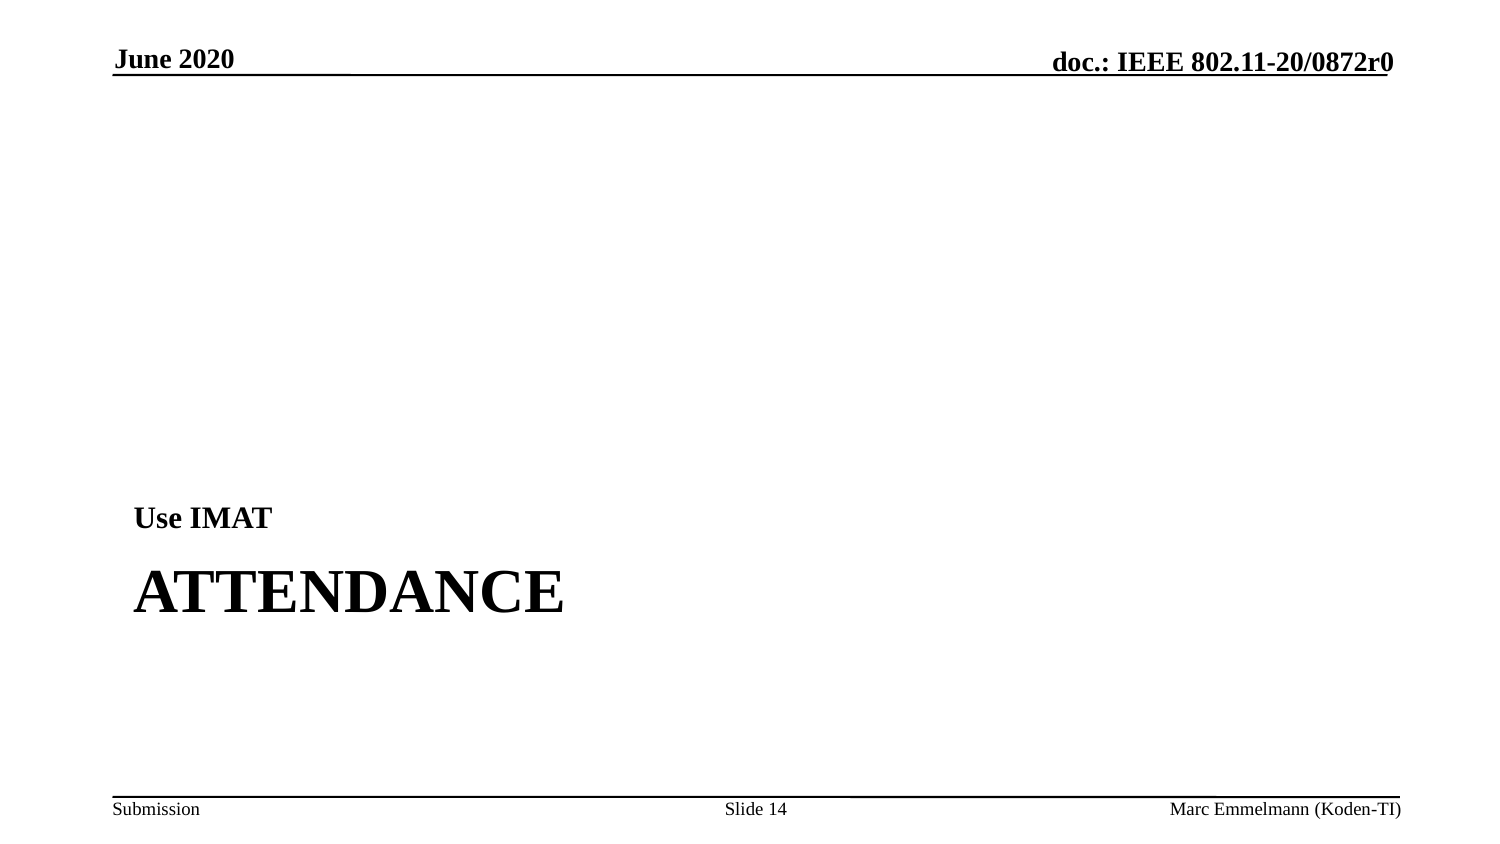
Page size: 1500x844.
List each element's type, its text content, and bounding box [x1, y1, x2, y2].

list Use IMAT [118, 357, 1394, 543]
title Attendance [118, 543, 1394, 710]
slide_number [114, 40, 423, 75]
slide_number Slide 14 [712, 796, 800, 842]
footer Marc Emmelmann (Koden-TI) [878, 796, 1402, 820]
